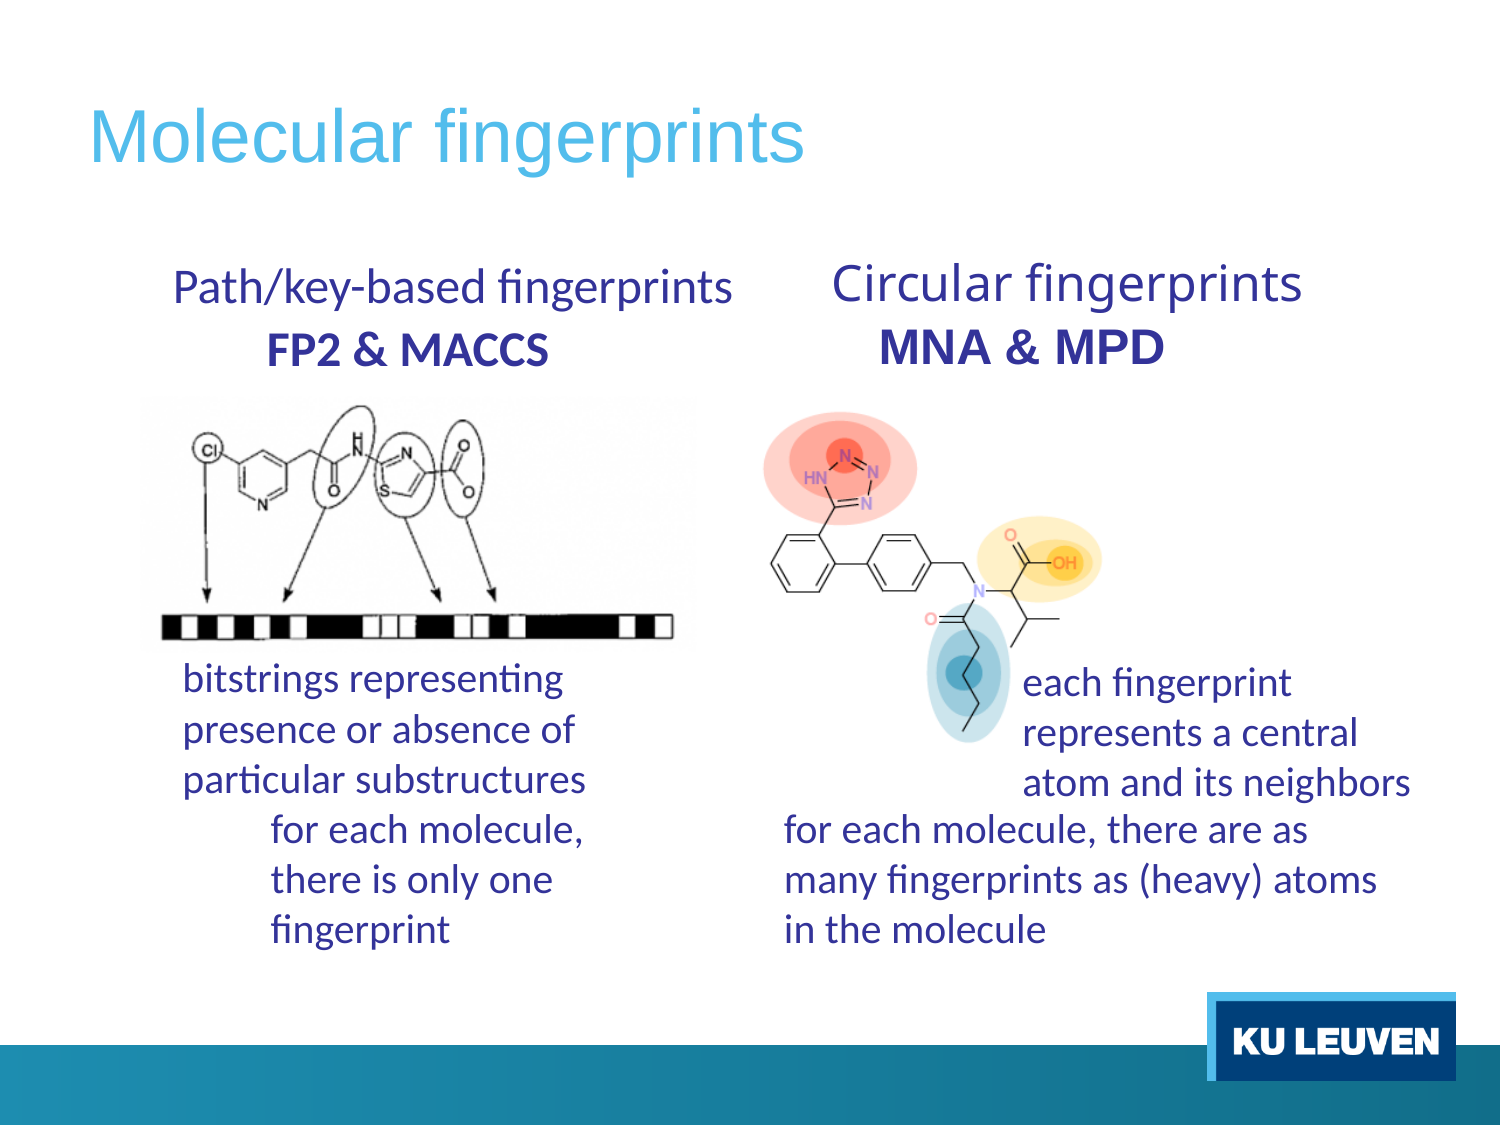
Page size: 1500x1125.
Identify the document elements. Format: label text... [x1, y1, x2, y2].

title Molecular fingerprints [88, 29, 1456, 177]
text_box for each molecule, there are as many fingerprints as (heavy) atoms in the molecule [769, 794, 1400, 960]
picture [140, 396, 697, 653]
text_box FP2 & MACCS [252, 309, 1003, 384]
text_box for each molecule, there is only one fingerprint [255, 794, 684, 960]
text_box Circular fingerprints [817, 244, 1500, 307]
picture [1207, 992, 1456, 1081]
text_box Path/key-based fingerprints [158, 245, 909, 321]
text_box bitstrings representing presence or absence of particular substructures [167, 661, 625, 809]
text_box each fingerprint represents a central atom and its neighbors [1007, 647, 1445, 813]
picture [743, 391, 1119, 757]
text_box MNA & MPD [863, 307, 1500, 382]
